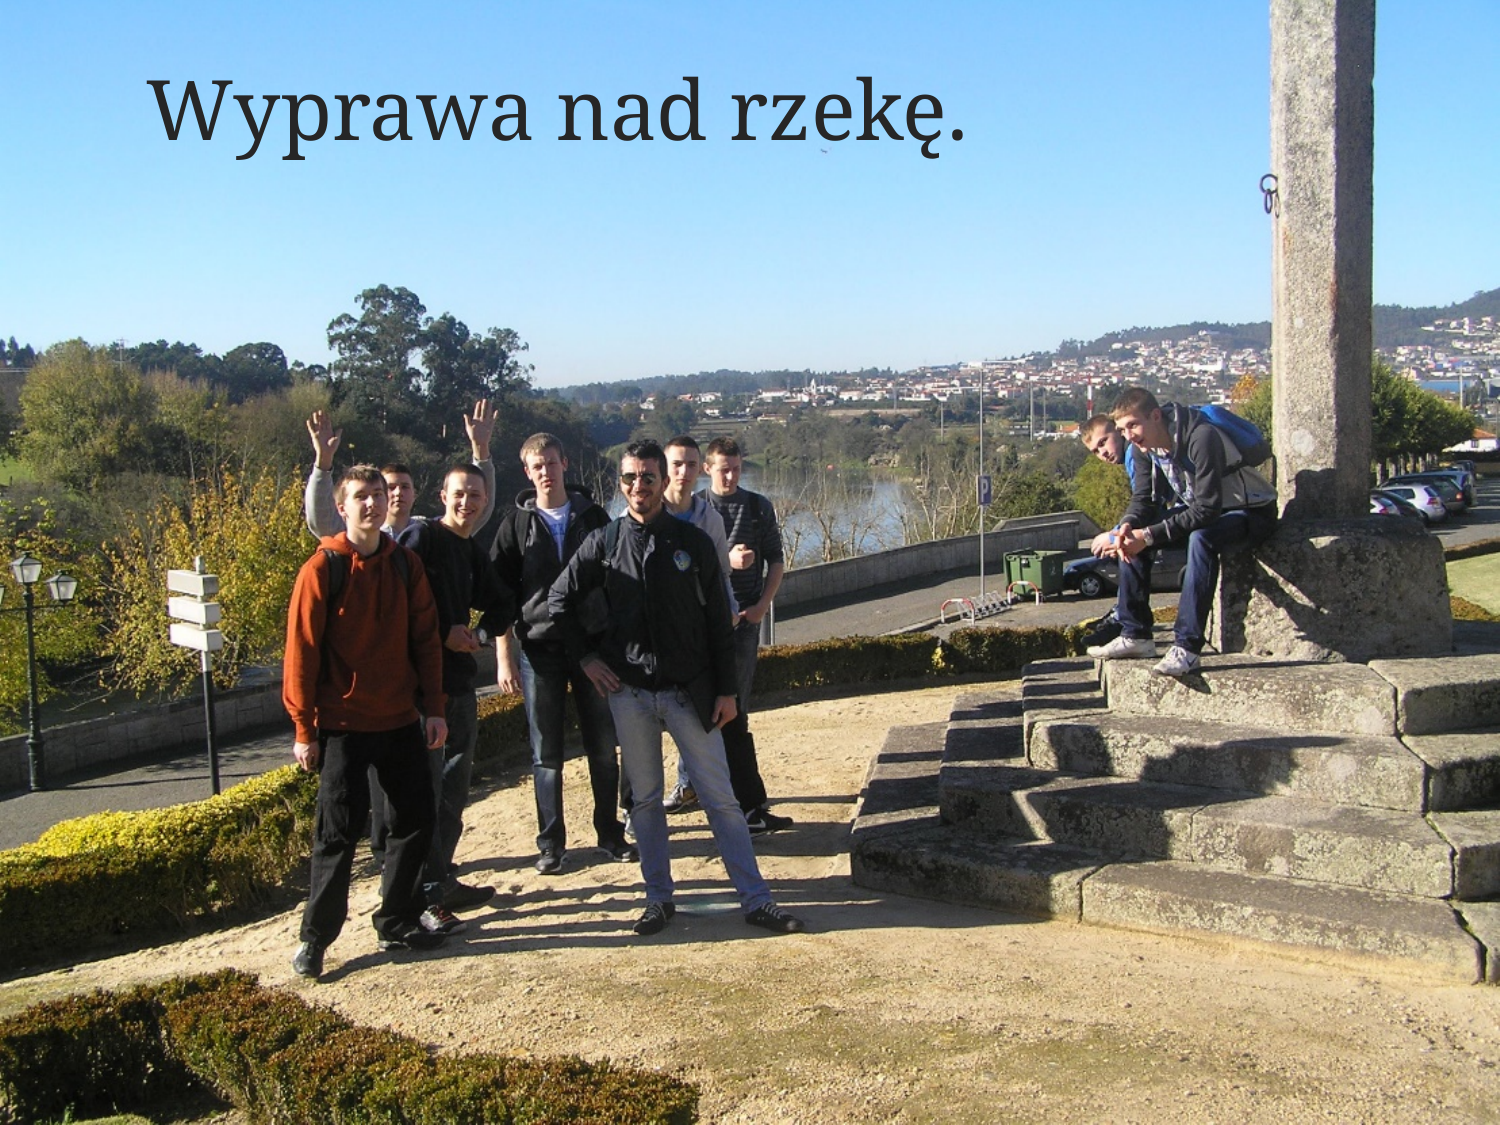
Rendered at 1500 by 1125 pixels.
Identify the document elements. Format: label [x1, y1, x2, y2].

list [0, 0, 1500, 1125]
